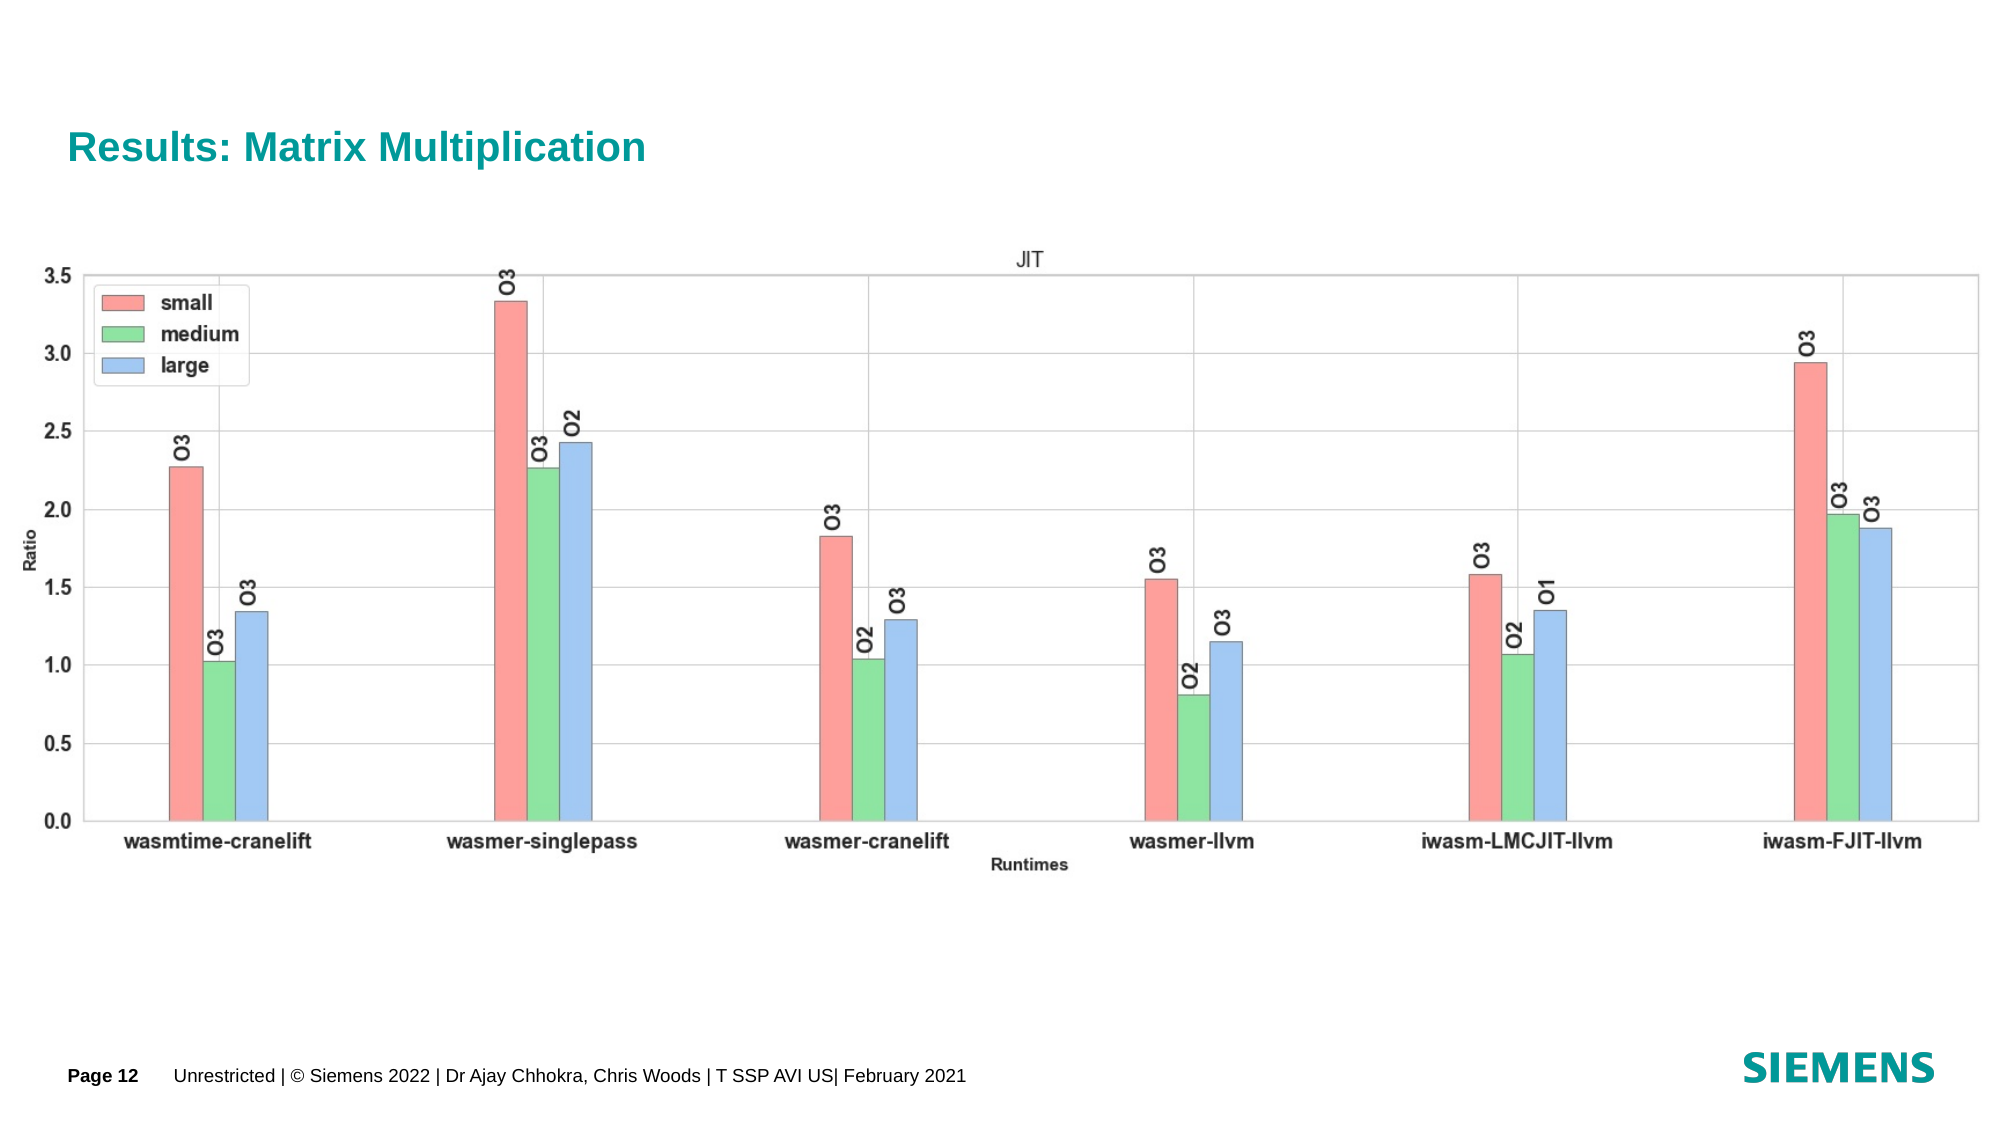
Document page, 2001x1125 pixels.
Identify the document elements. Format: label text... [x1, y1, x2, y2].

picture [0, 229, 2000, 896]
footer Unrestricted | © Siemens 2022 | Dr Ajay Chhokra, Chris Woods | T SSP AVI US| February 2021 [174, 1035, 1686, 1125]
title Results: Matrix Multiplication [67, 78, 1686, 173]
slide_number Page 12 [67, 1035, 174, 1125]
picture [1744, 1052, 1934, 1083]
